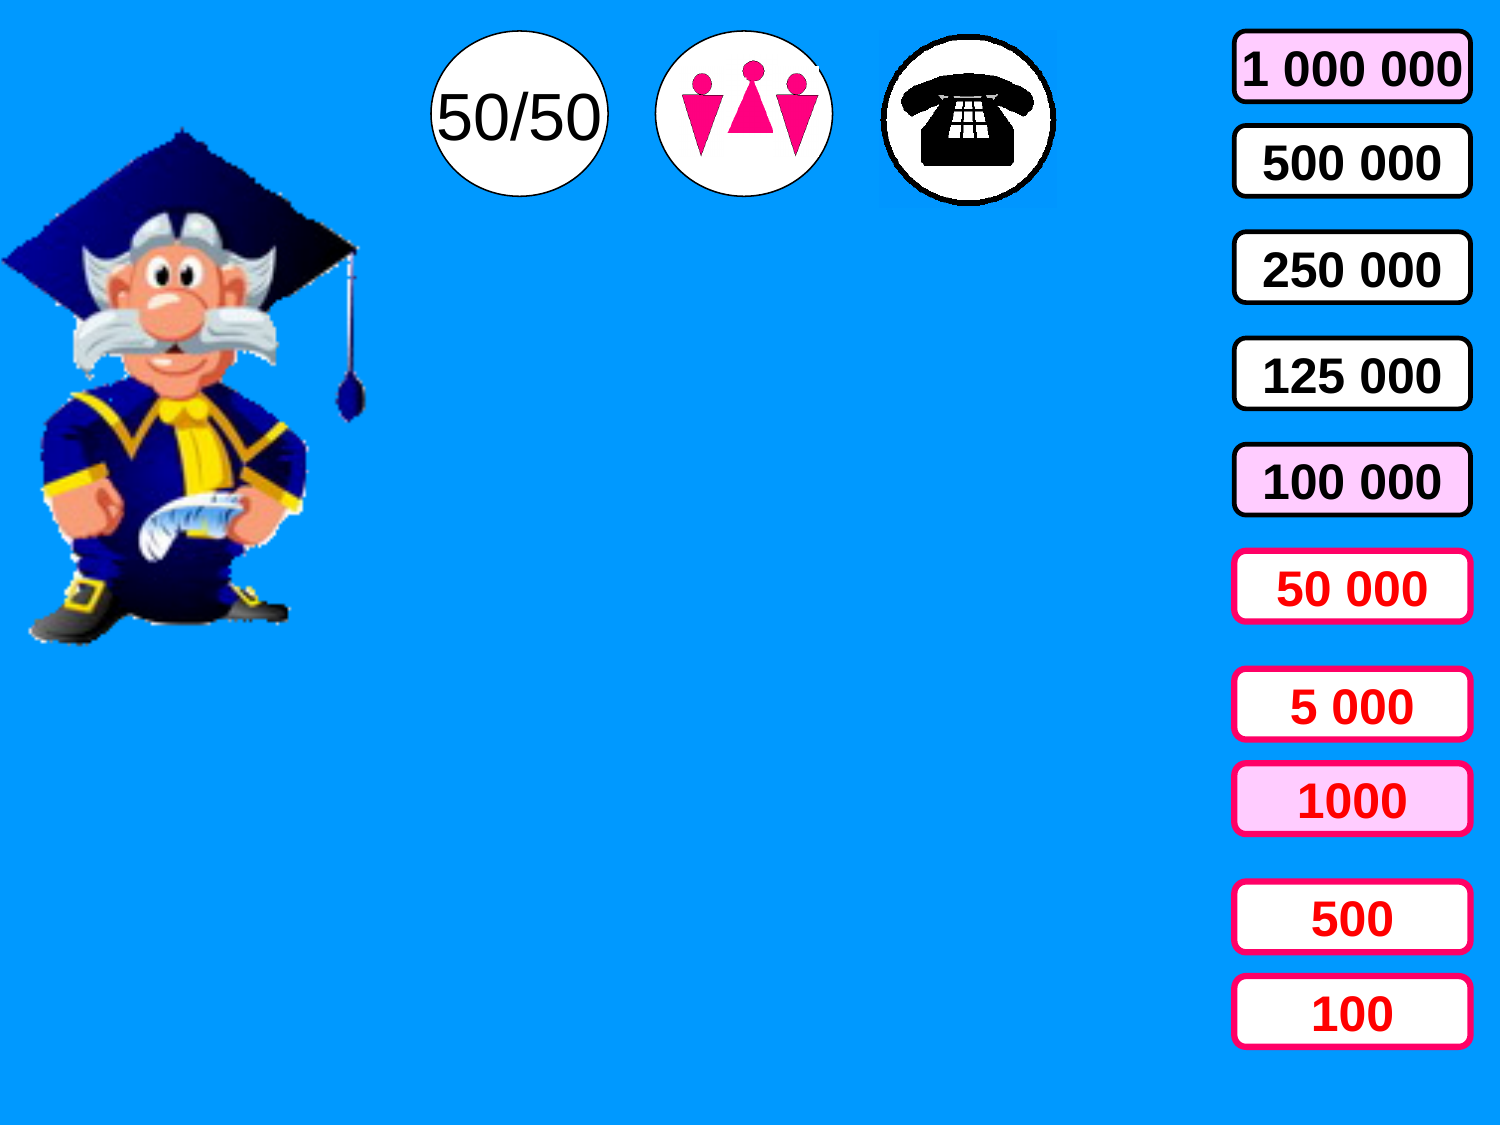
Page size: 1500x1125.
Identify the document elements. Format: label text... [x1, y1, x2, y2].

text_box [655, 30, 815, 197]
text_box 1000 [1234, 763, 1471, 835]
text_box 50 000 [1234, 550, 1471, 622]
picture [0, 113, 408, 653]
text_box 500 000 [1234, 125, 1471, 197]
text_box 500 [1234, 881, 1471, 953]
text_box 250 000 [1234, 231, 1471, 303]
text_box 100 [1234, 976, 1471, 1047]
text_box 5 000 [1234, 668, 1471, 740]
text_box [823, 76, 833, 151]
text_box 125 000 [1234, 337, 1471, 409]
text_box 50/50 [430, 30, 609, 197]
picture [678, 54, 819, 158]
picture [879, 30, 1058, 208]
text_box 1 000 000 [1234, 30, 1471, 102]
text_box 100 000 [1234, 444, 1471, 516]
